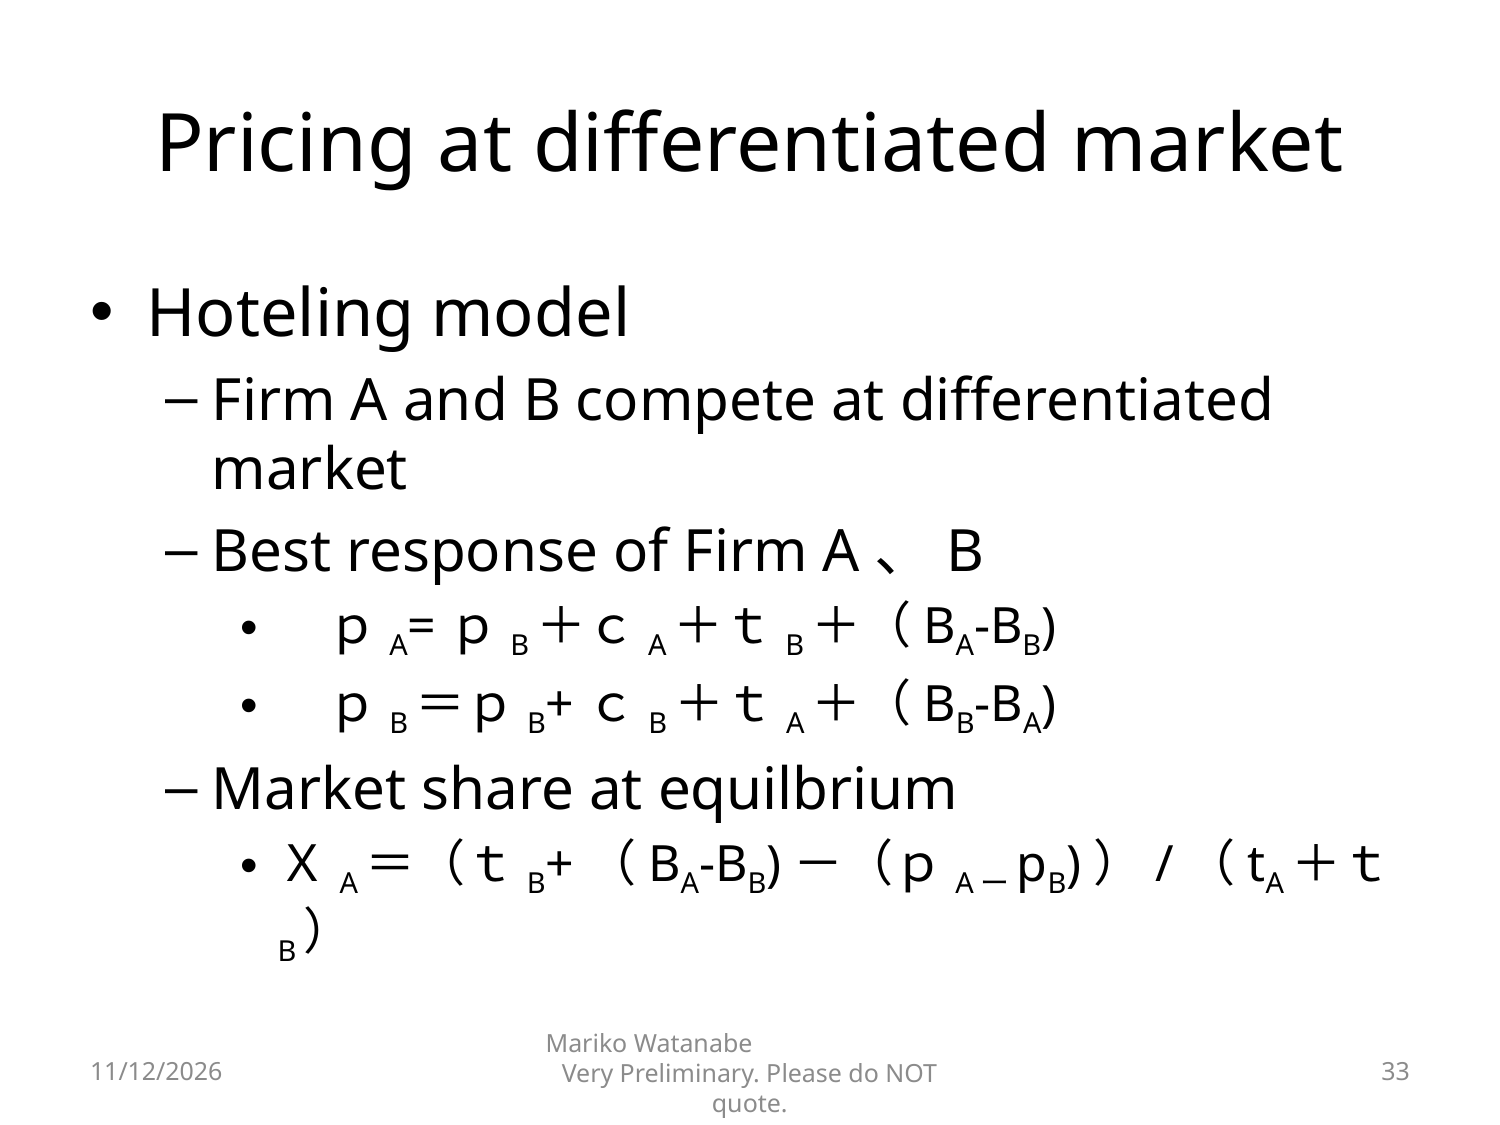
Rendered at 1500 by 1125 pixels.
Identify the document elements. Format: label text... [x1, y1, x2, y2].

list Hoteling model Firm A and B compete at differentiated market Best response of Firm A、B ｐA=ｐB＋ｃA＋ｔB＋（BA-BB) ｐB＝ｐB+ｃB＋ｔA＋（BB-BA) Market share at equilbrium ＸA＝（ｔB+（BA-BB)－（ｐAーpB)）/（tA＋ｔB） [75, 262, 1425, 1005]
title Pricing at differentiated market [75, 45, 1425, 233]
footer Mariko Watanabe Very Preliminary. Please do NOT quote. [512, 1042, 988, 1103]
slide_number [75, 1042, 425, 1103]
slide_number 33 [1074, 1042, 1425, 1103]
